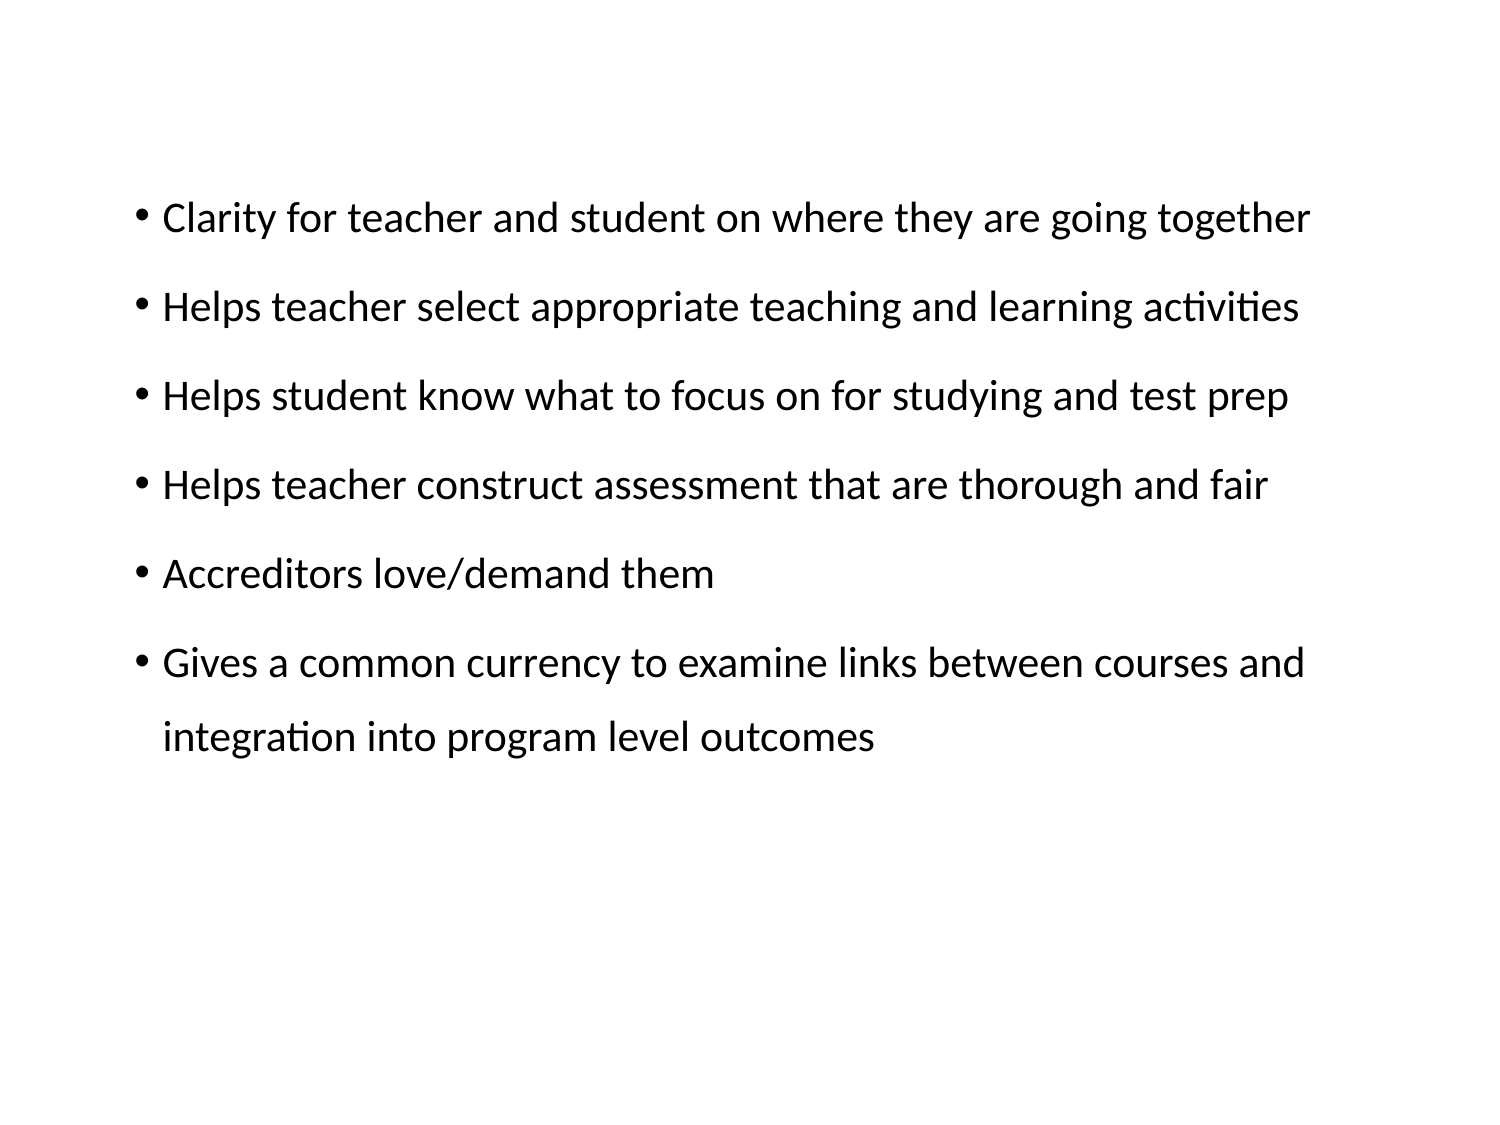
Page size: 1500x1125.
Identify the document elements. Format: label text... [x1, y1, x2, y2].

list Clarity for teacher and student on where they are going together Helps teacher select appropriate teaching and learning activities Helps student know what to focus on for studying and test prep Helps teacher construct assessment that are thorough and fair Accreditors love/demand them Gives a common currency to examine links between courses and integration into program level outcomes [119, 160, 1362, 874]
